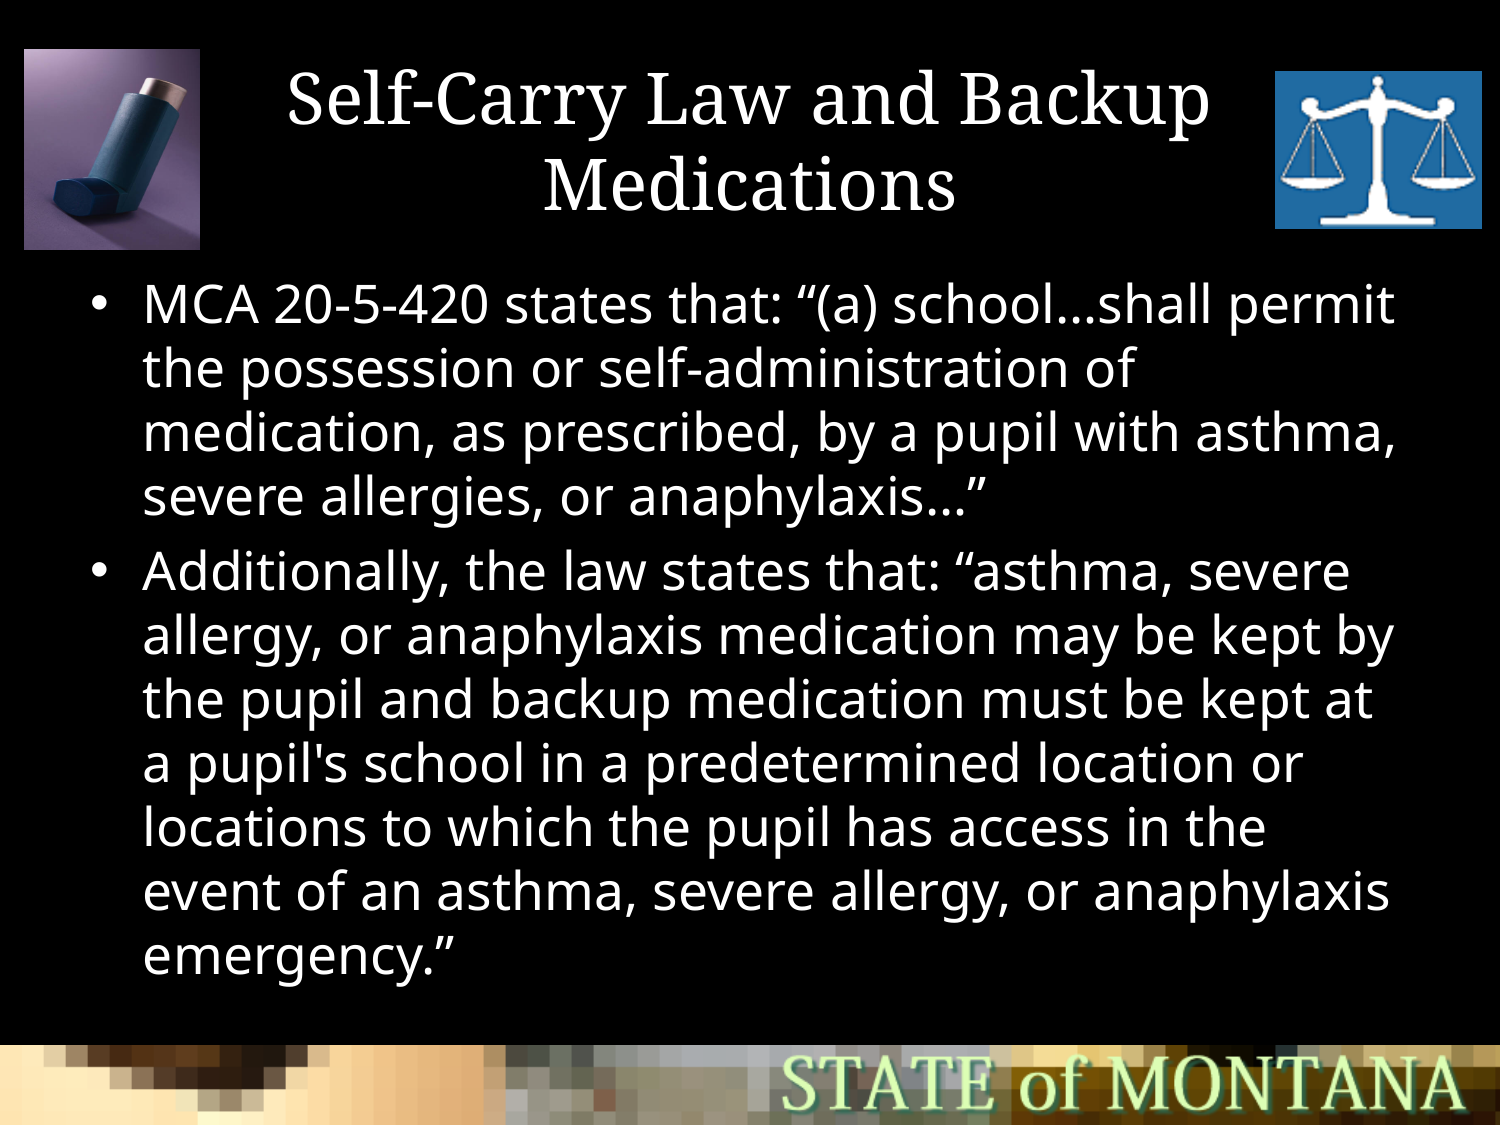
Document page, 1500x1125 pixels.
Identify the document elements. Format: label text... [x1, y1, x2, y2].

picture [1274, 71, 1482, 229]
picture [24, 49, 201, 251]
list MCA 20-5-420 states that: “(a) school…shall permit the possession or self-administration of medication, as prescribed, by a pupil with asthma, severe allergies, or anaphylaxis…” Additionally, the law states that: “asthma, severe allergy, or anaphylaxis medication may be kept by the pupil and backup medication must be kept at a pupil's school in a predetermined location or locations to which the pupil has access in the event of an asthma, severe allergy, or anaphylaxis emergency.” [75, 262, 1425, 1005]
picture [0, 1045, 1500, 1125]
title Self-Carry Law and Backup Medications [75, 45, 1425, 233]
